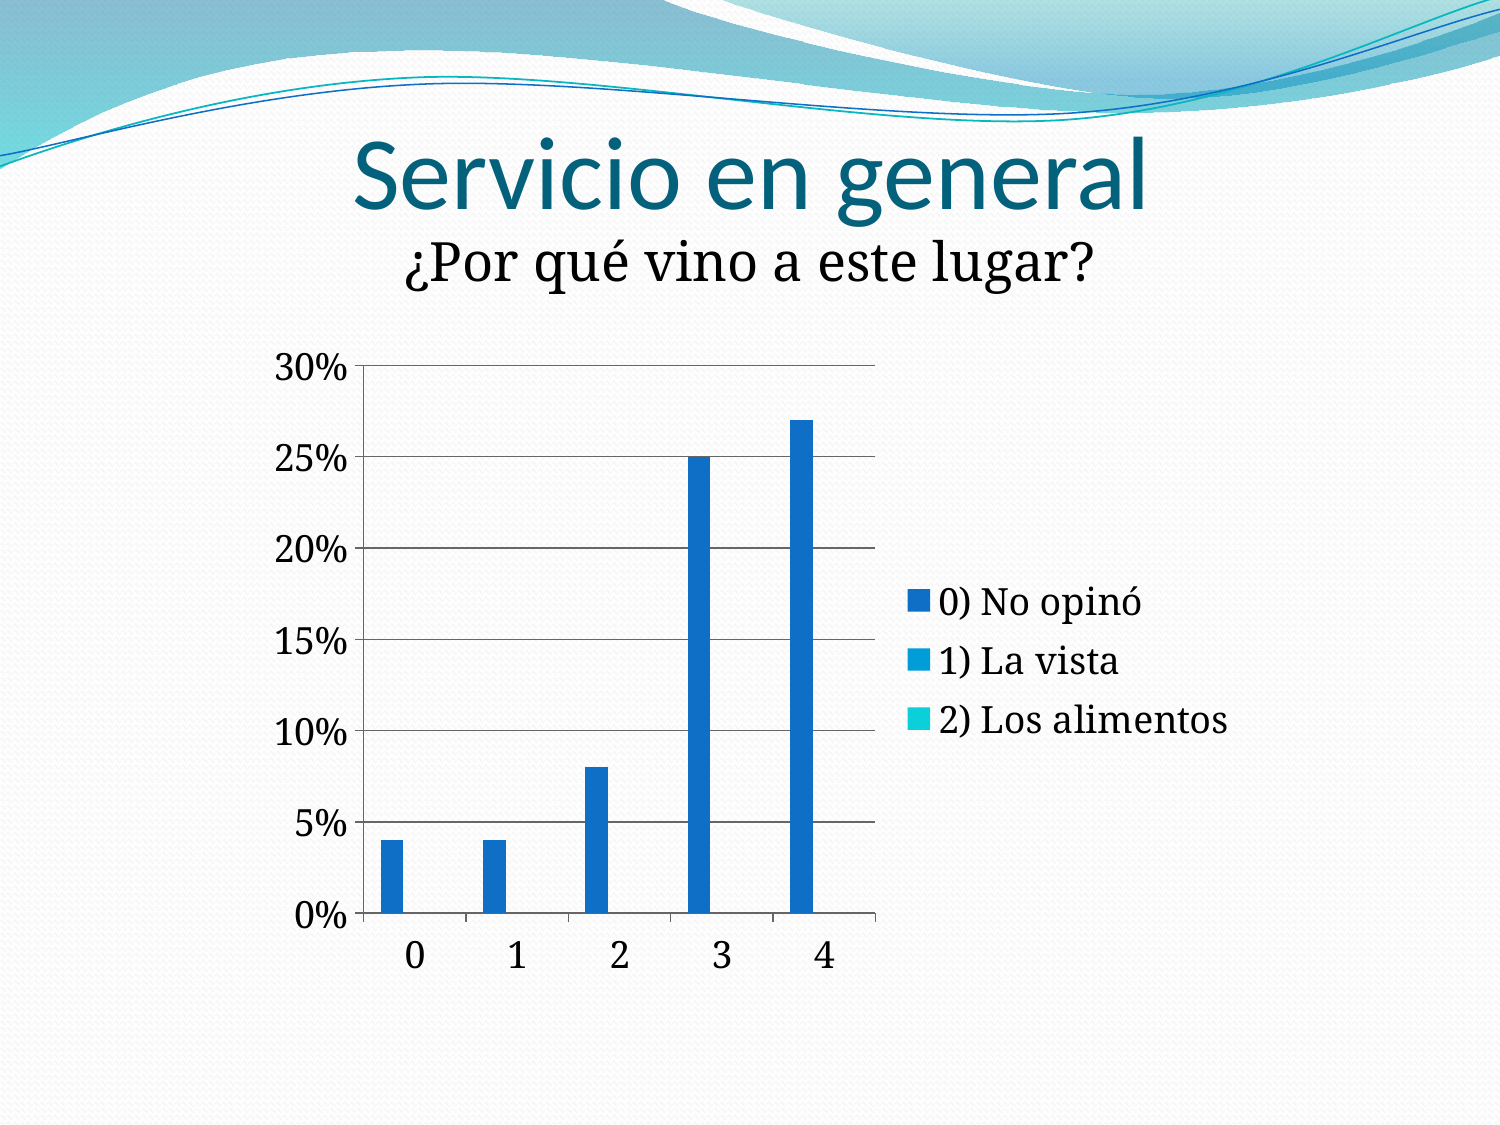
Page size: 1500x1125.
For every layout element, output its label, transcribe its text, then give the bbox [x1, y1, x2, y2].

list ¿Por qué vino a este lugar? [75, 219, 1425, 1038]
title Servicio en general [76, 42, 1427, 231]
chart [253, 326, 1255, 994]
